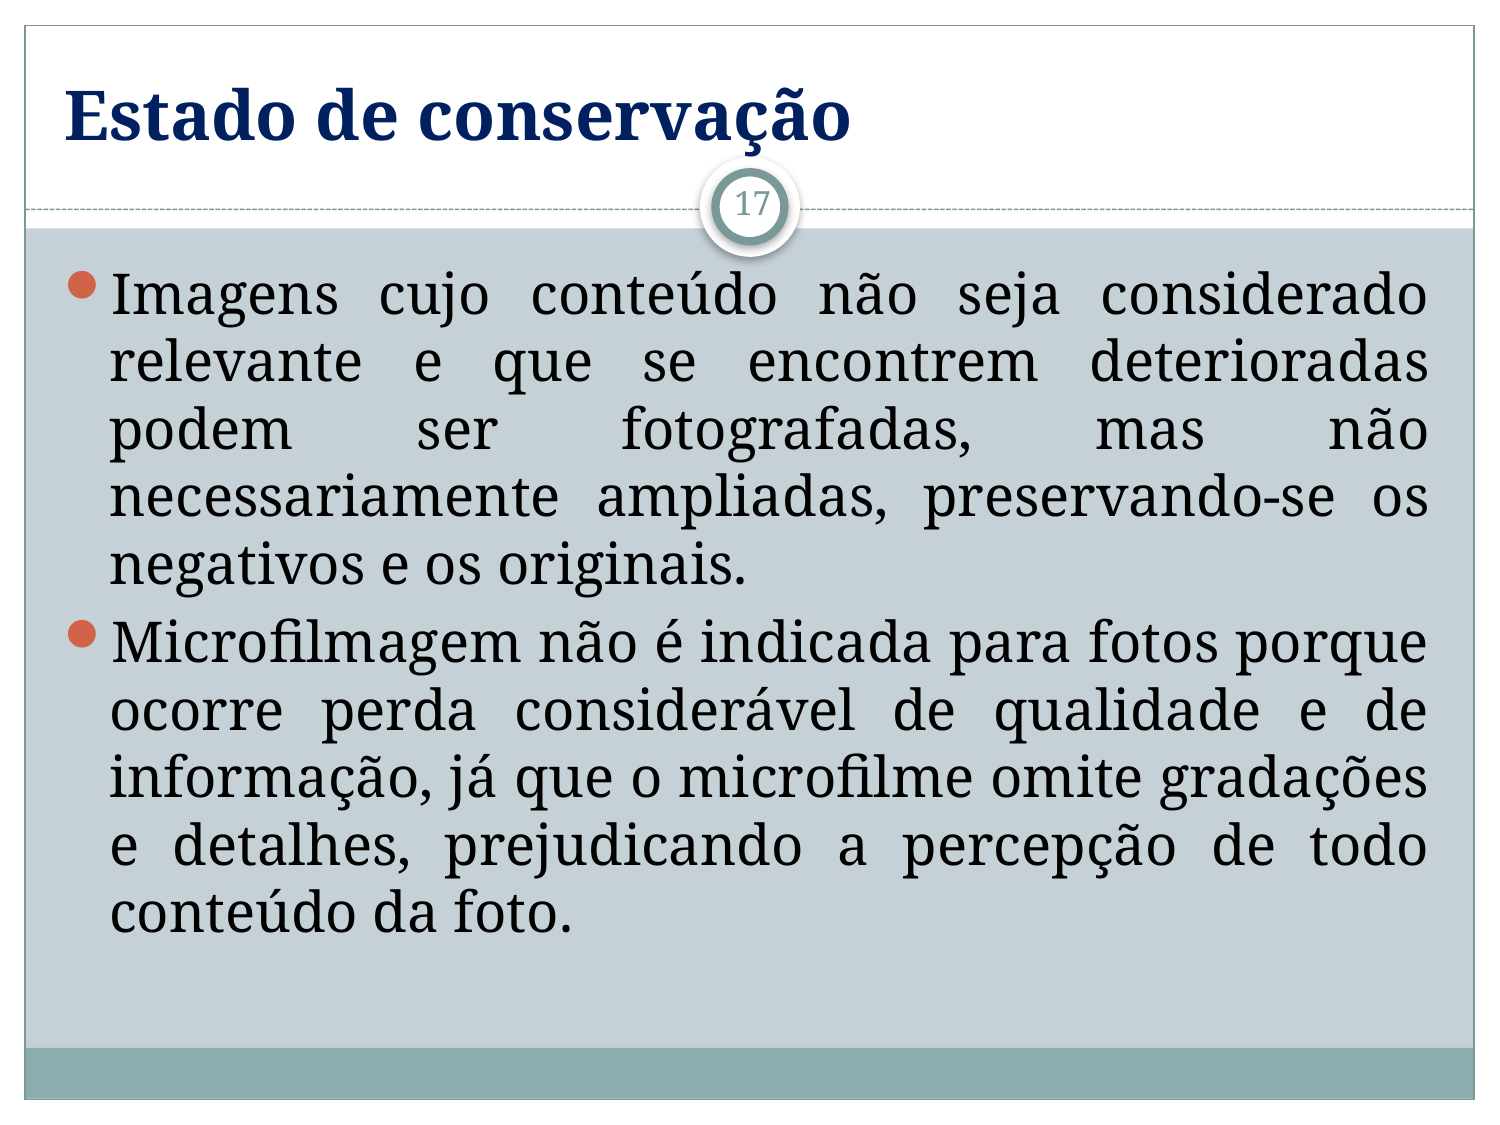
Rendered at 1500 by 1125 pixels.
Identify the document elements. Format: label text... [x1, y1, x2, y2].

slide_number 17 [715, 168, 791, 241]
title Estado de conservação [49, 37, 1450, 162]
list Imagens cujo conteúdo não seja considerado relevante e que se encontrem deterioradas podem ser fotografadas, mas não necessariamente ampliadas, preservando-se os negativos e os originais. Microfilmagem não é indicada para fotos porque ocorre perda considerável de qualidade e de informação, já que o microfilme omite gradações e detalhes, prejudicando a percepção de todo conteúdo da foto. [49, 250, 1445, 1001]
